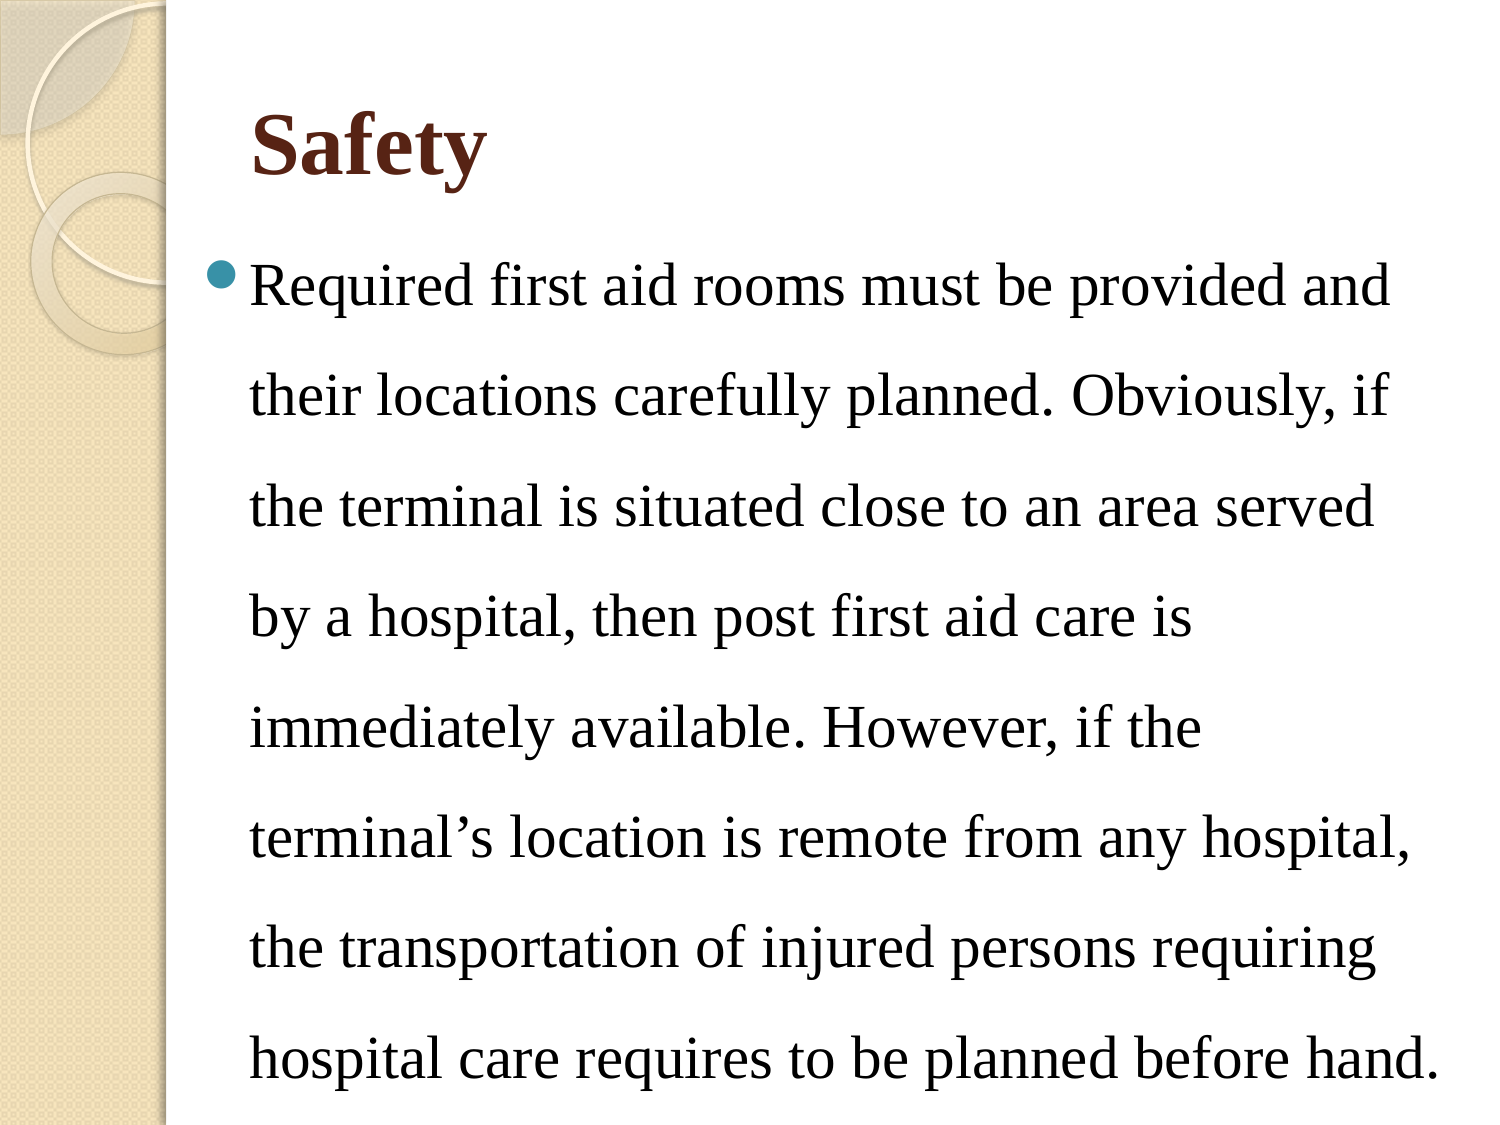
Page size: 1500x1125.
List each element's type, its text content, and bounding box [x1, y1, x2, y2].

title Safety [235, 45, 1466, 233]
list Required first aid rooms must be provided and their locations carefully planned. Obviously, if the terminal is situated close to an area served by a hospital, then post first aid care is immediately available. However, if the terminal’s location is remote from any hospital, the transportation of injured persons requiring hospital care requires to be planned before hand. [174, 200, 1463, 1125]
